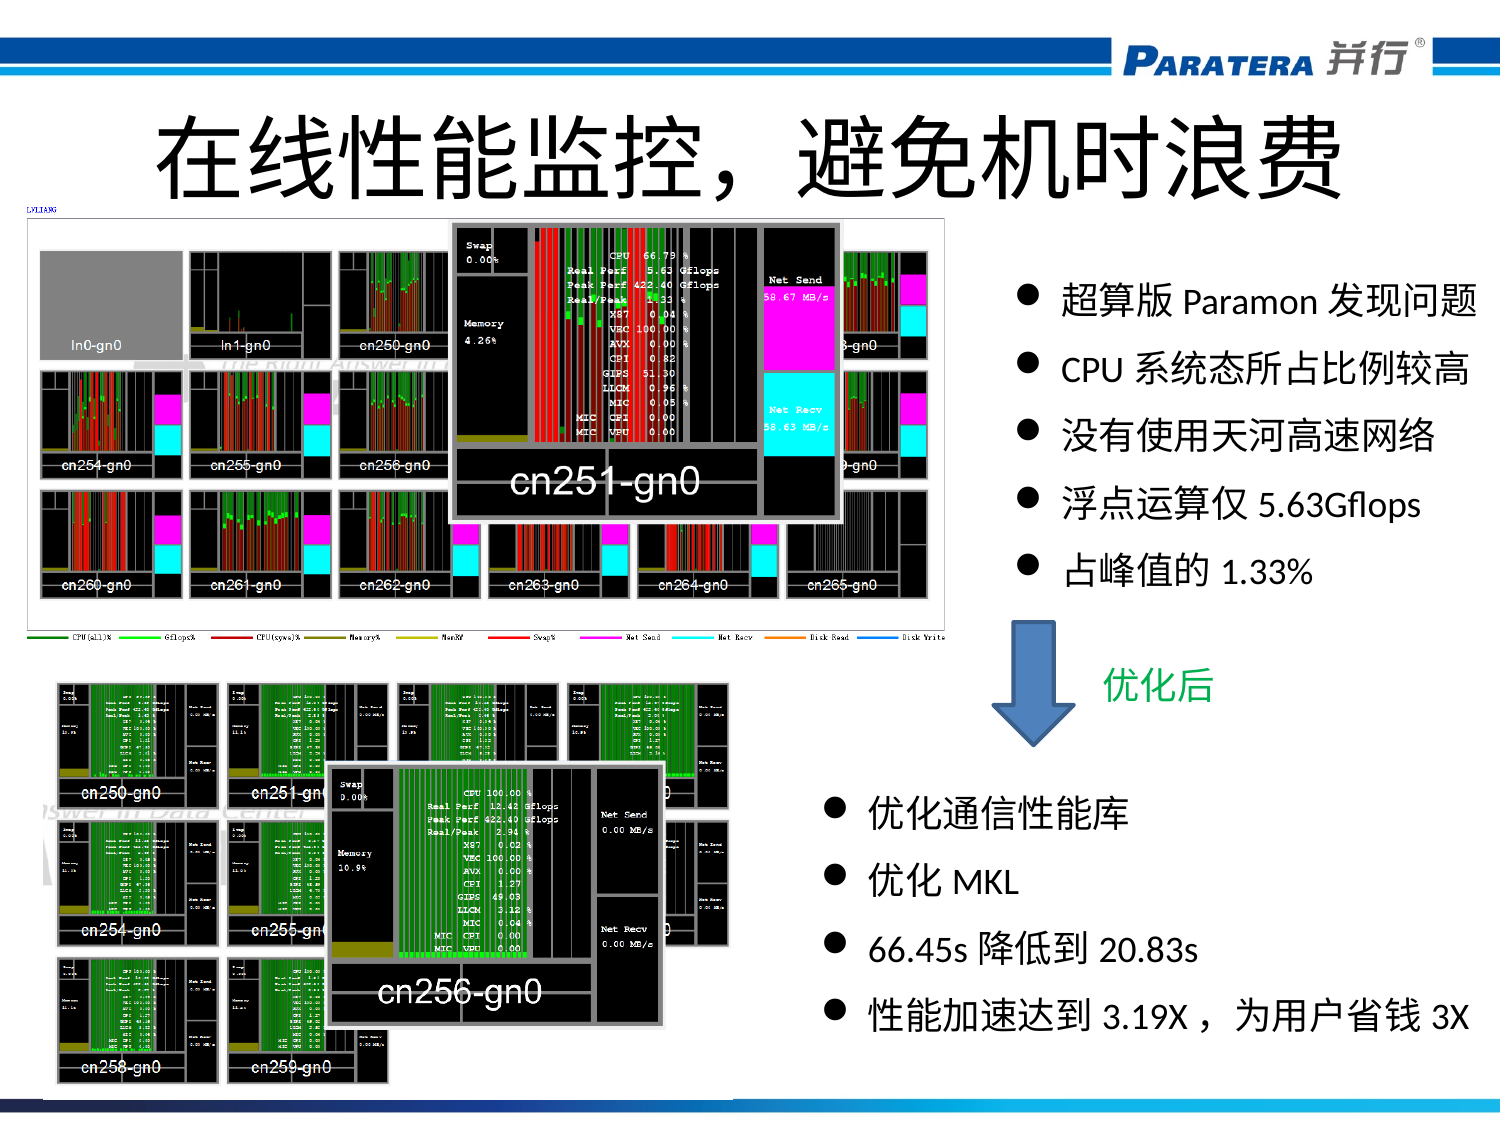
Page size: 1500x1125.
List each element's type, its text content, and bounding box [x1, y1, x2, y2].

text_box 超算版Paramon发现问题 CPU系统态所占比例较高 没有使用天河高速网络 浮点运算仅5.63Gflops 占峰值的1.33% [999, 247, 1500, 600]
text_box 优化通信性能库 优化MKL 66.45s降低到20.83s 性能加速达到3.19X，为用户省钱3X [806, 759, 1484, 1045]
picture [0, 0, 1500, 1125]
title 在线性能监控，避免机时浪费 [103, 83, 1397, 229]
text_box 优化后 [1087, 654, 1230, 715]
text_box [991, 620, 1076, 748]
